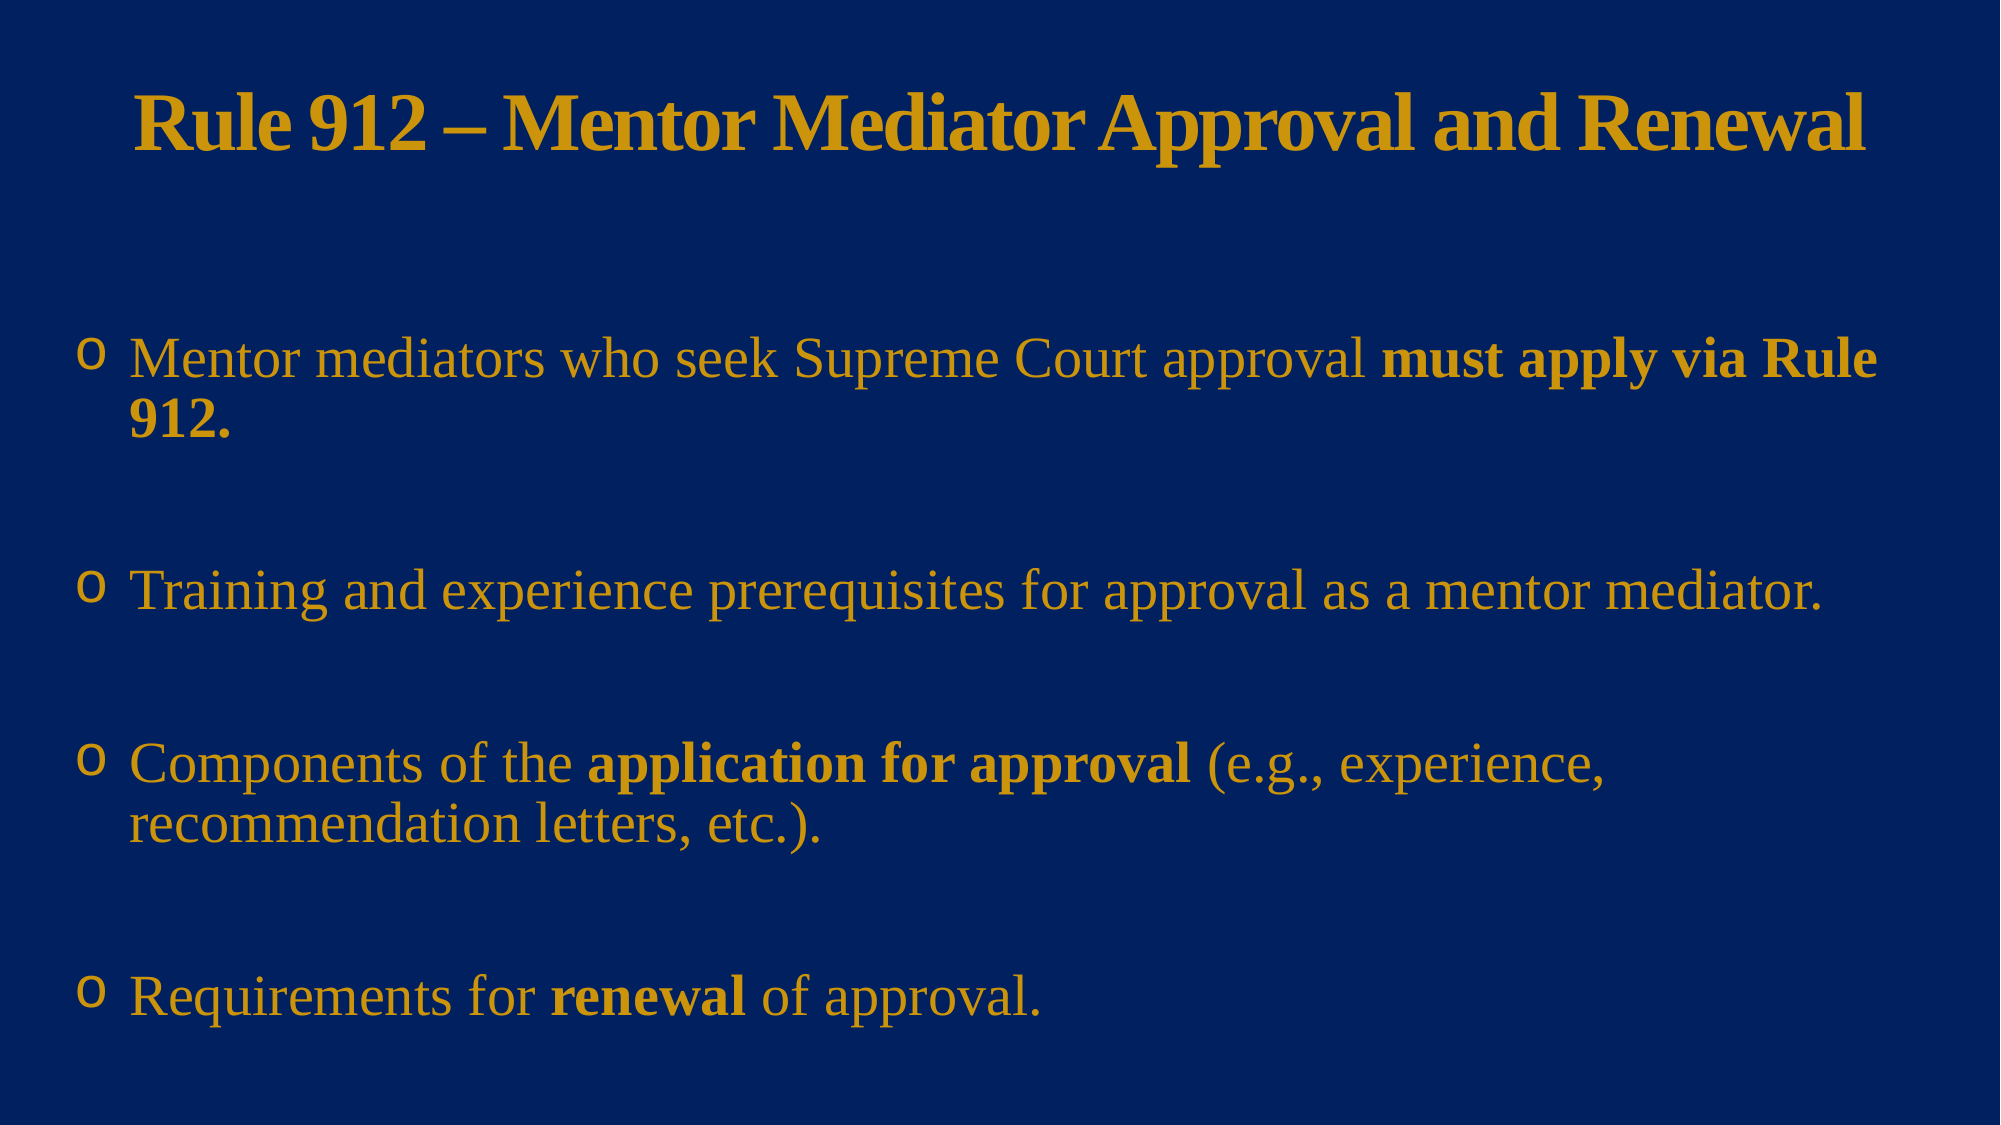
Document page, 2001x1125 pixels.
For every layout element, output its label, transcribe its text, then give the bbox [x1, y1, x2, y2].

title Rule 912 – Mentor Mediator Approval and Renewal [58, 54, 1944, 196]
list Mentor mediators who seek Supreme Court approval must apply via Rule 912. Training and experience prerequisites for approval as a mentor mediator. Components of the application for approval (e.g., experience, recommendation letters, etc.). Requirements for renewal of approval. [58, 225, 1944, 1074]
